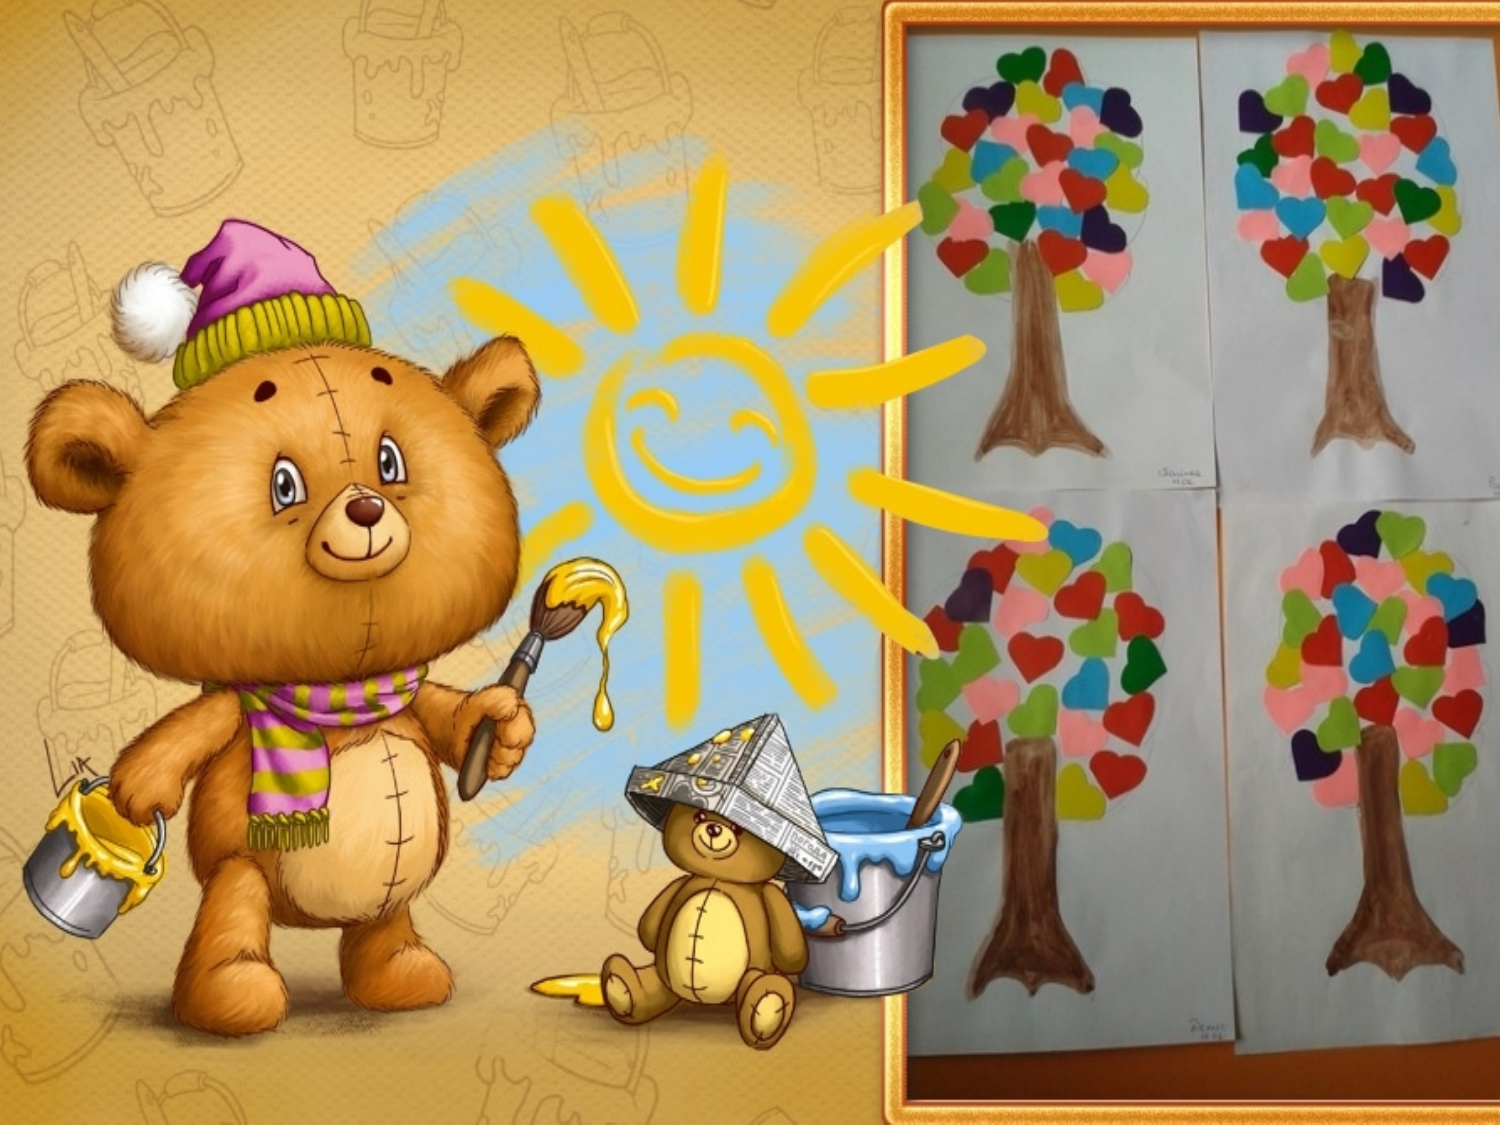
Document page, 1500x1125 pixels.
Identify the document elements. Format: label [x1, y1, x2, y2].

list [0, 0, 1500, 1125]
